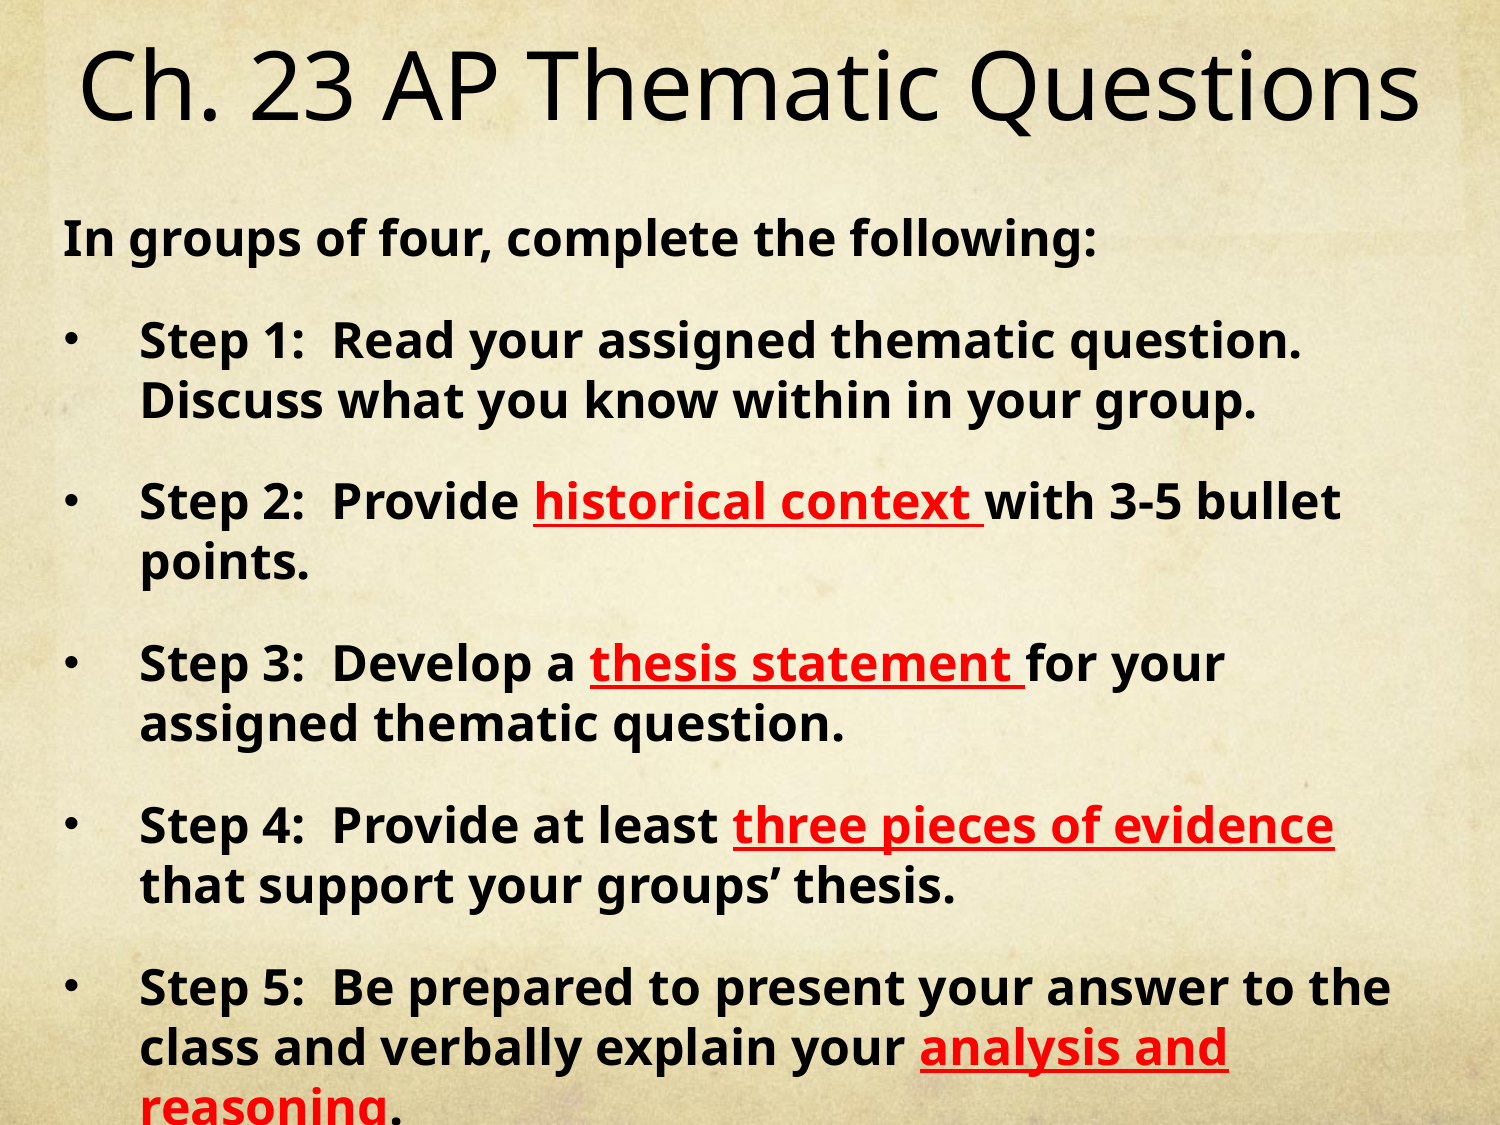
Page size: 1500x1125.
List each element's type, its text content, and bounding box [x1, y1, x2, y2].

title Ch. 23 AP Thematic Questions [45, 11, 1456, 154]
picture [0, 0, 1500, 1125]
list In groups of four, complete the following: Step 1: Read your assigned thematic question. Discuss what you know within in your group. Step 2: Provide historical context with 3-5 bullet points. Step 3: Develop a thesis statement for your assigned thematic question. Step 4: Provide at least three pieces of evidence that support your groups’ thesis. Step 5: Be prepared to present your answer to the class and verbally explain your analysis and reasoning. [48, 199, 1456, 865]
